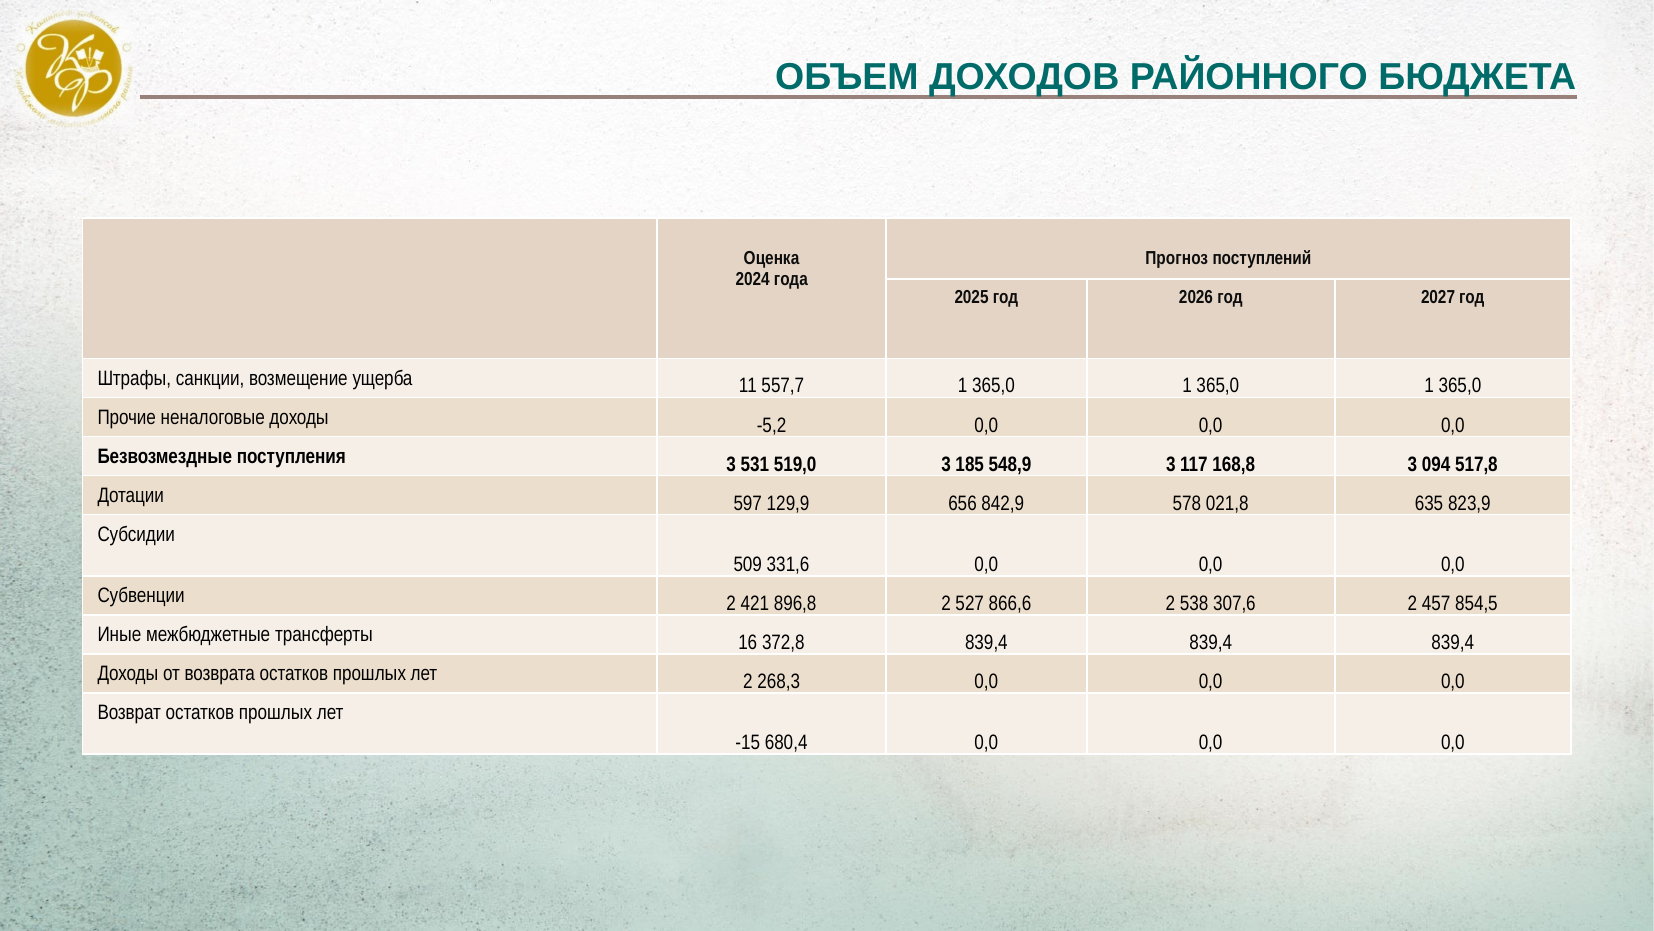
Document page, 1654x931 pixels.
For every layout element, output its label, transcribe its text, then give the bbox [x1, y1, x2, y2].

table_cell 0,0 [1088, 398, 1334, 436]
table_cell 0,0 [887, 515, 1086, 575]
table_cell 0,0 [887, 694, 1086, 753]
table_cell 2 527 866,6 [887, 577, 1086, 614]
table_cell 839,4 [1088, 616, 1334, 653]
table_cell 2026 год [1088, 280, 1334, 358]
table_cell 635 823,9 [1336, 476, 1570, 514]
table_cell 11 557,7 [658, 359, 885, 397]
table_cell 2 268,3 [658, 655, 885, 692]
table_header Прогноз поступлений [887, 219, 1570, 278]
table_cell 2 538 307,6 [1088, 577, 1334, 614]
table_cell Доходы от возврата остатков прошлых лет [83, 655, 656, 692]
table_cell 509 331,6 [658, 515, 885, 575]
table_cell 2025 год [887, 280, 1086, 358]
table_cell 597 129,9 [658, 476, 885, 514]
table_cell Прочие неналоговые доходы [83, 398, 656, 436]
table_cell Субвенции [83, 577, 656, 614]
table_cell 0,0 [1336, 694, 1570, 753]
table_cell Субсидии [83, 515, 656, 575]
table_cell 0,0 [1336, 655, 1570, 692]
table_header [83, 219, 656, 358]
table_cell 3 117 168,8 [1088, 437, 1334, 475]
table_cell Иные межбюджетные трансферты [83, 616, 656, 653]
text_box ОБЪЕМ ДОХОДОВ РАЙОННОГО БЮДЖЕТА [0, 49, 1577, 142]
table_cell 0,0 [1088, 655, 1334, 692]
table_cell 839,4 [1336, 616, 1570, 653]
table_cell 656 842,9 [887, 476, 1086, 514]
table_cell Штрафы, санкции, возмещение ущерба [83, 359, 656, 397]
table_cell 3 094 517,8 [1336, 437, 1570, 475]
table_cell 0,0 [1088, 694, 1334, 753]
table_cell -5,2 [658, 398, 885, 436]
table_cell 16 372,8 [658, 616, 885, 653]
table_cell Возврат остатков прошлых лет [83, 694, 656, 753]
table_cell -15 680,4 [658, 694, 885, 753]
picture [0, 0, 1654, 931]
table_cell 2 421 896,8 [658, 577, 885, 614]
table_cell 3 531 519,0 [658, 437, 885, 475]
table_cell 3 185 548,9 [887, 437, 1086, 475]
table_cell 0,0 [1336, 515, 1570, 575]
table_cell Дотации [83, 476, 656, 514]
table_cell 578 021,8 [1088, 476, 1334, 514]
table_cell Безвозмездные поступления [83, 437, 656, 475]
table_cell 0,0 [887, 398, 1086, 436]
table_cell 0,0 [1336, 398, 1570, 436]
table_cell 2 457 854,5 [1336, 577, 1570, 614]
table_cell 1 365,0 [1088, 359, 1334, 397]
table_cell 2027 год [1336, 280, 1570, 358]
table_cell 1 365,0 [887, 359, 1086, 397]
table_cell 0,0 [887, 655, 1086, 692]
table_cell 0,0 [1088, 515, 1334, 575]
table_cell 839,4 [887, 616, 1086, 653]
table_header Оценка 2024 года [658, 219, 885, 358]
table_cell 1 365,0 [1336, 359, 1570, 397]
